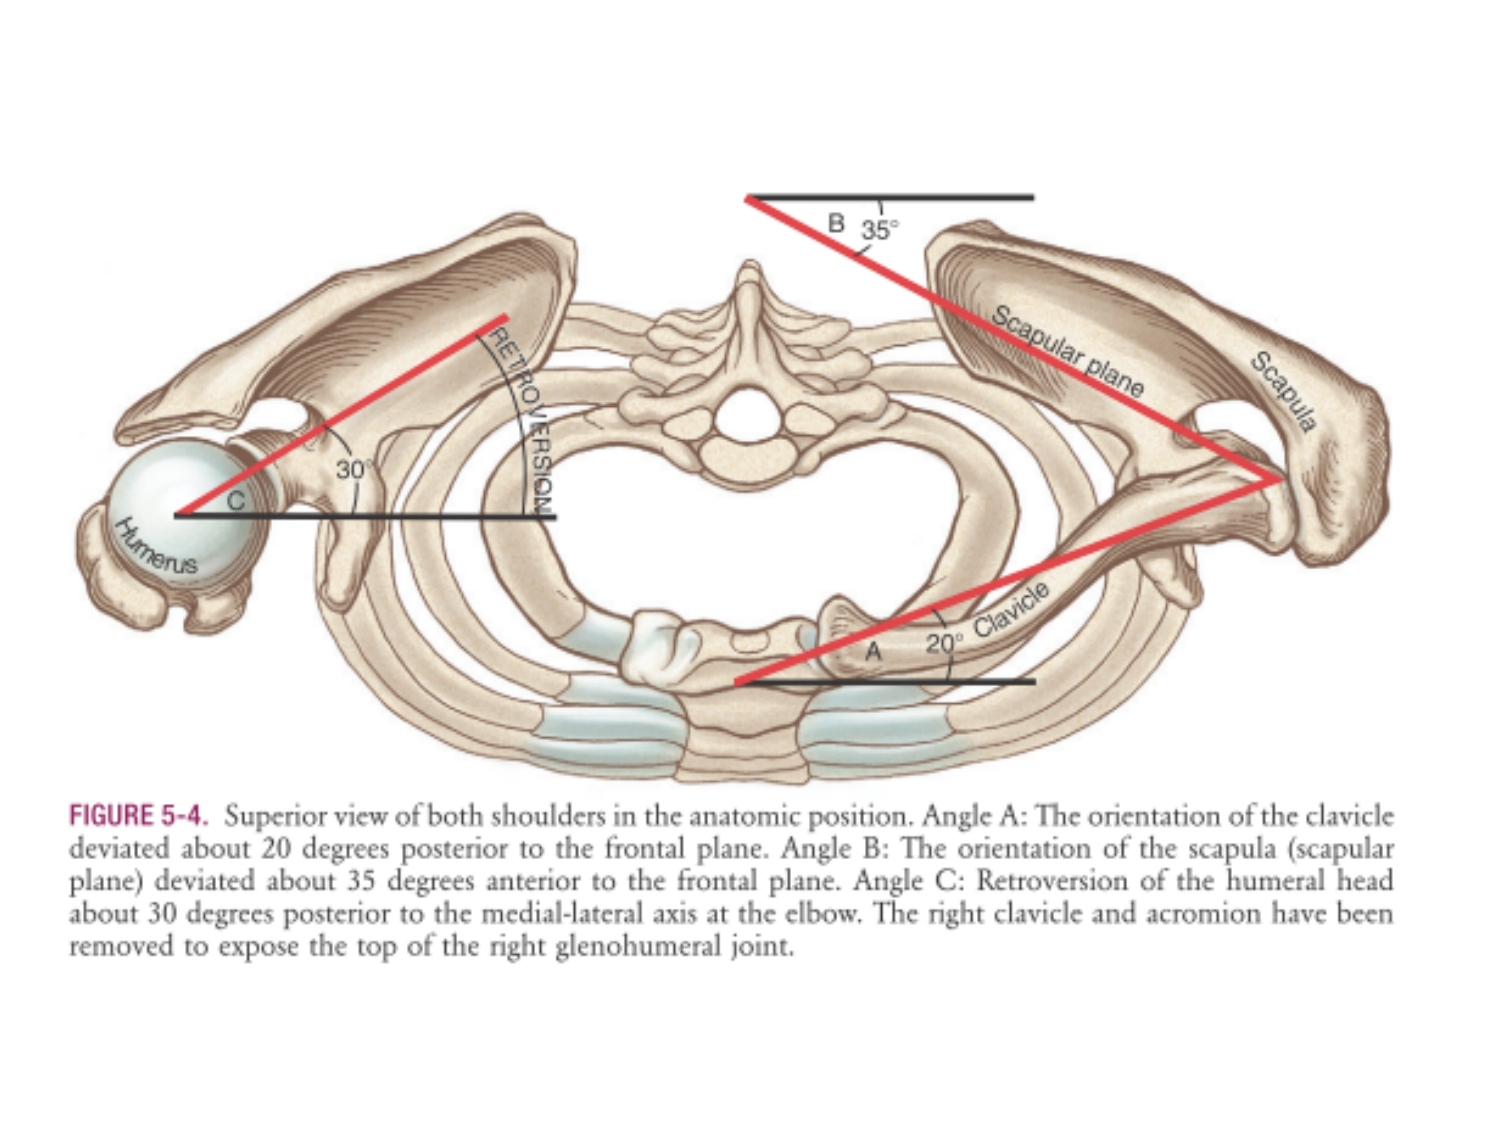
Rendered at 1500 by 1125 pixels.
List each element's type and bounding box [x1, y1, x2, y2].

picture [43, 172, 1417, 977]
